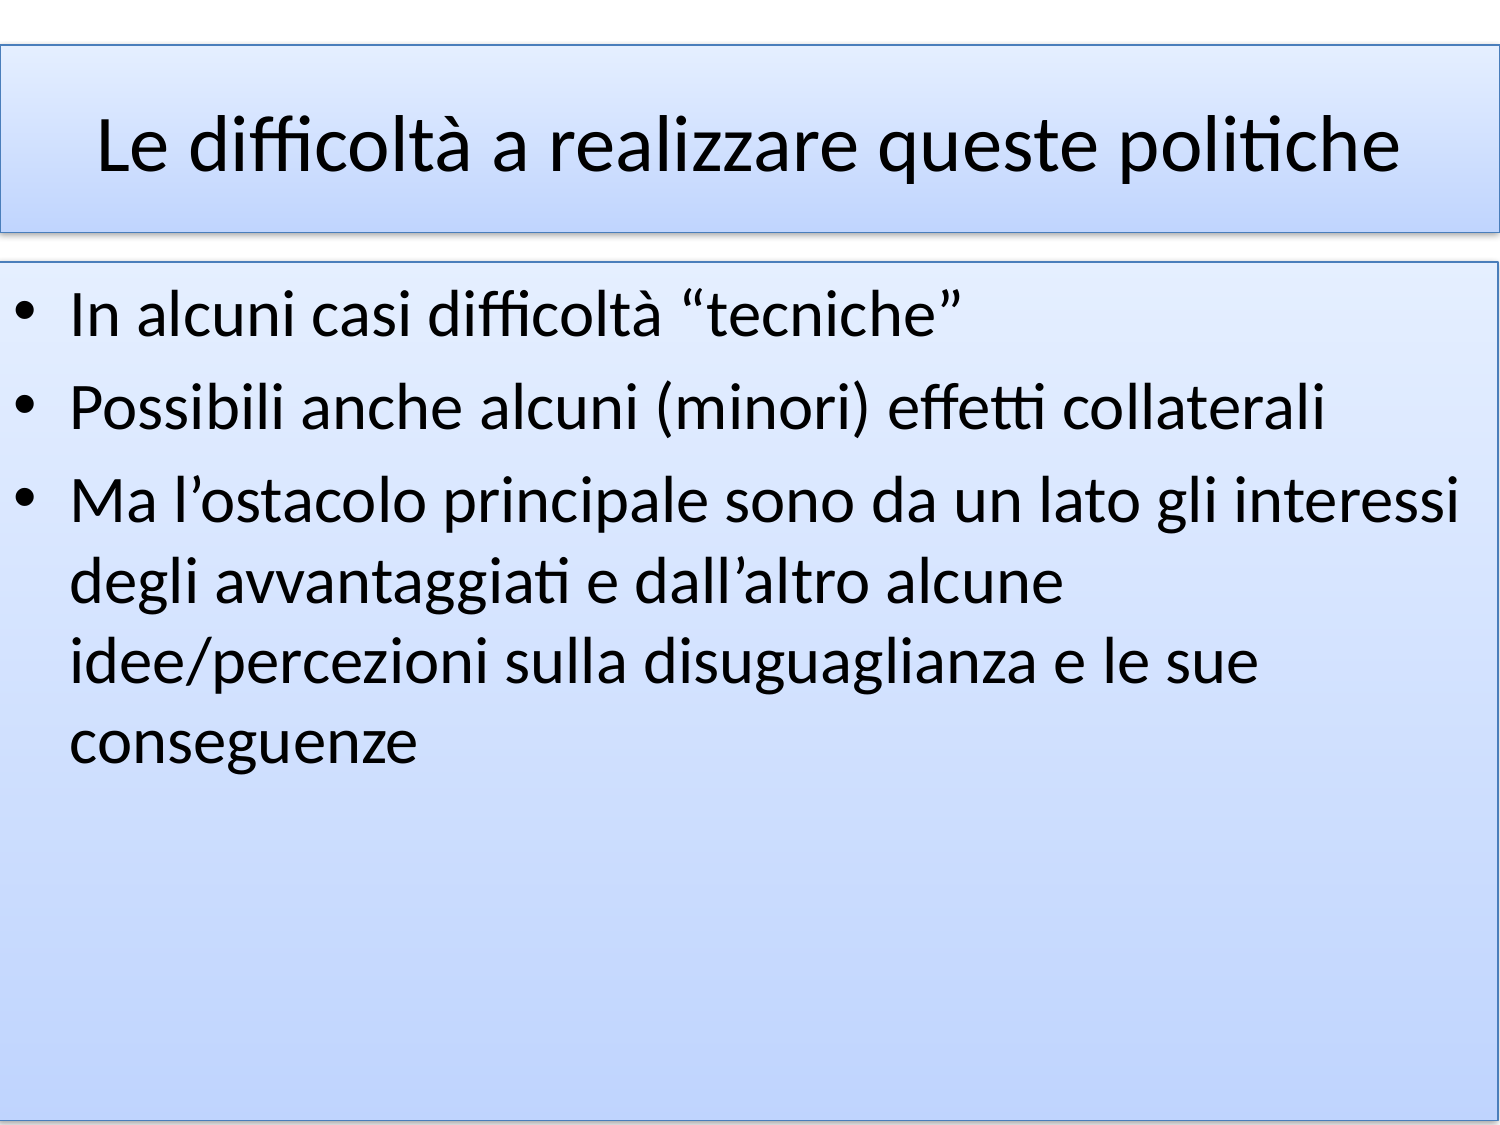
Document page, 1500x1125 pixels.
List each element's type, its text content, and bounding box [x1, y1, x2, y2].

list In alcuni casi difficoltà “tecniche” Possibili anche alcuni (minori) effetti collaterali Ma l’ostacolo principale sono da un lato gli interessi degli avvantaggiati e dall’altro alcune idee/percezioni sulla disuguaglianza e le sue conseguenze [0, 261, 1499, 1121]
title Le difficoltà a realizzare queste politiche [0, 44, 1500, 233]
